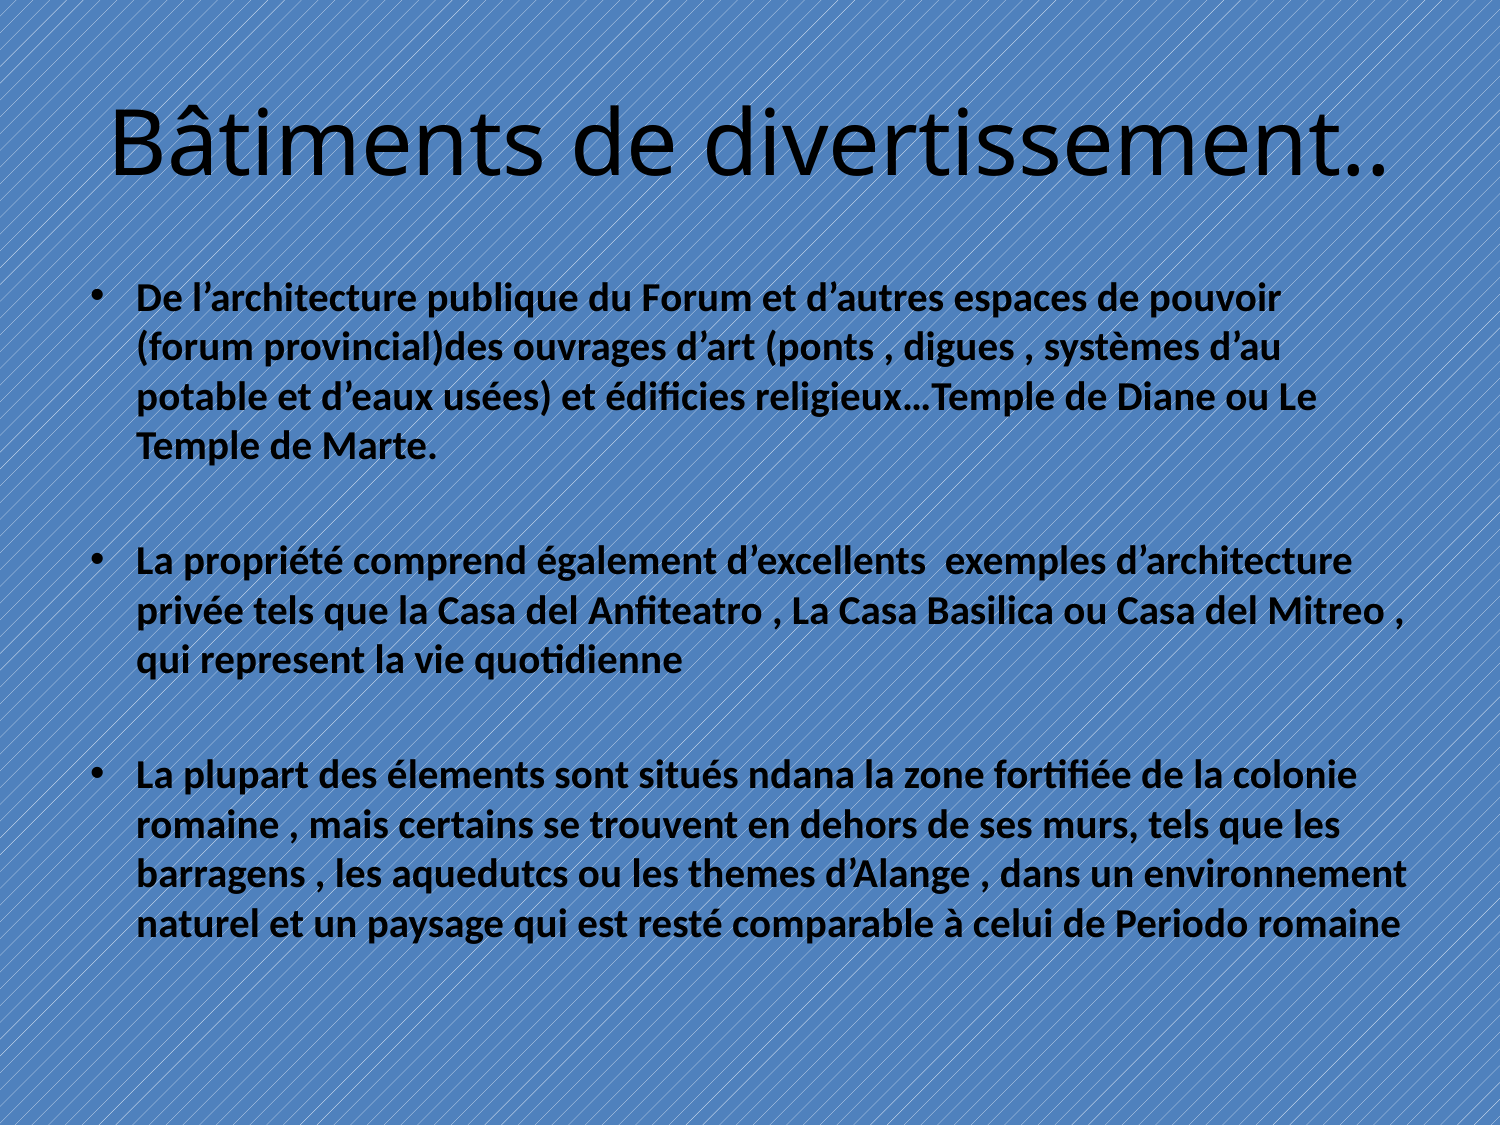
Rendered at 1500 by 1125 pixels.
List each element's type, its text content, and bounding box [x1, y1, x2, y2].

title Bâtiments de divertissement.. [75, 45, 1425, 233]
list De l’architecture publique du Forum et d’autres espaces de pouvoir (forum provincial)des ouvrages d’art (ponts , digues , systèmes d’au potable et d’eaux usées) et édificies religieux…Temple de Diane ou Le Temple de Marte. La propriété comprend également d’excellents exemples d’architecture privée tels que la Casa del Anfiteatro , La Casa Basilica ou Casa del Mitreo , qui represent la vie quotidienne La plupart des élements sont situés ndana la zone fortifiée de la colonie romaine , mais certains se trouvent en dehors de ses murs, tels que les barragens , les aquedutcs ou les themes d’Alange , dans un environnement naturel et un paysage qui est resté comparable à celui de Periodo romaine [75, 262, 1425, 1005]
